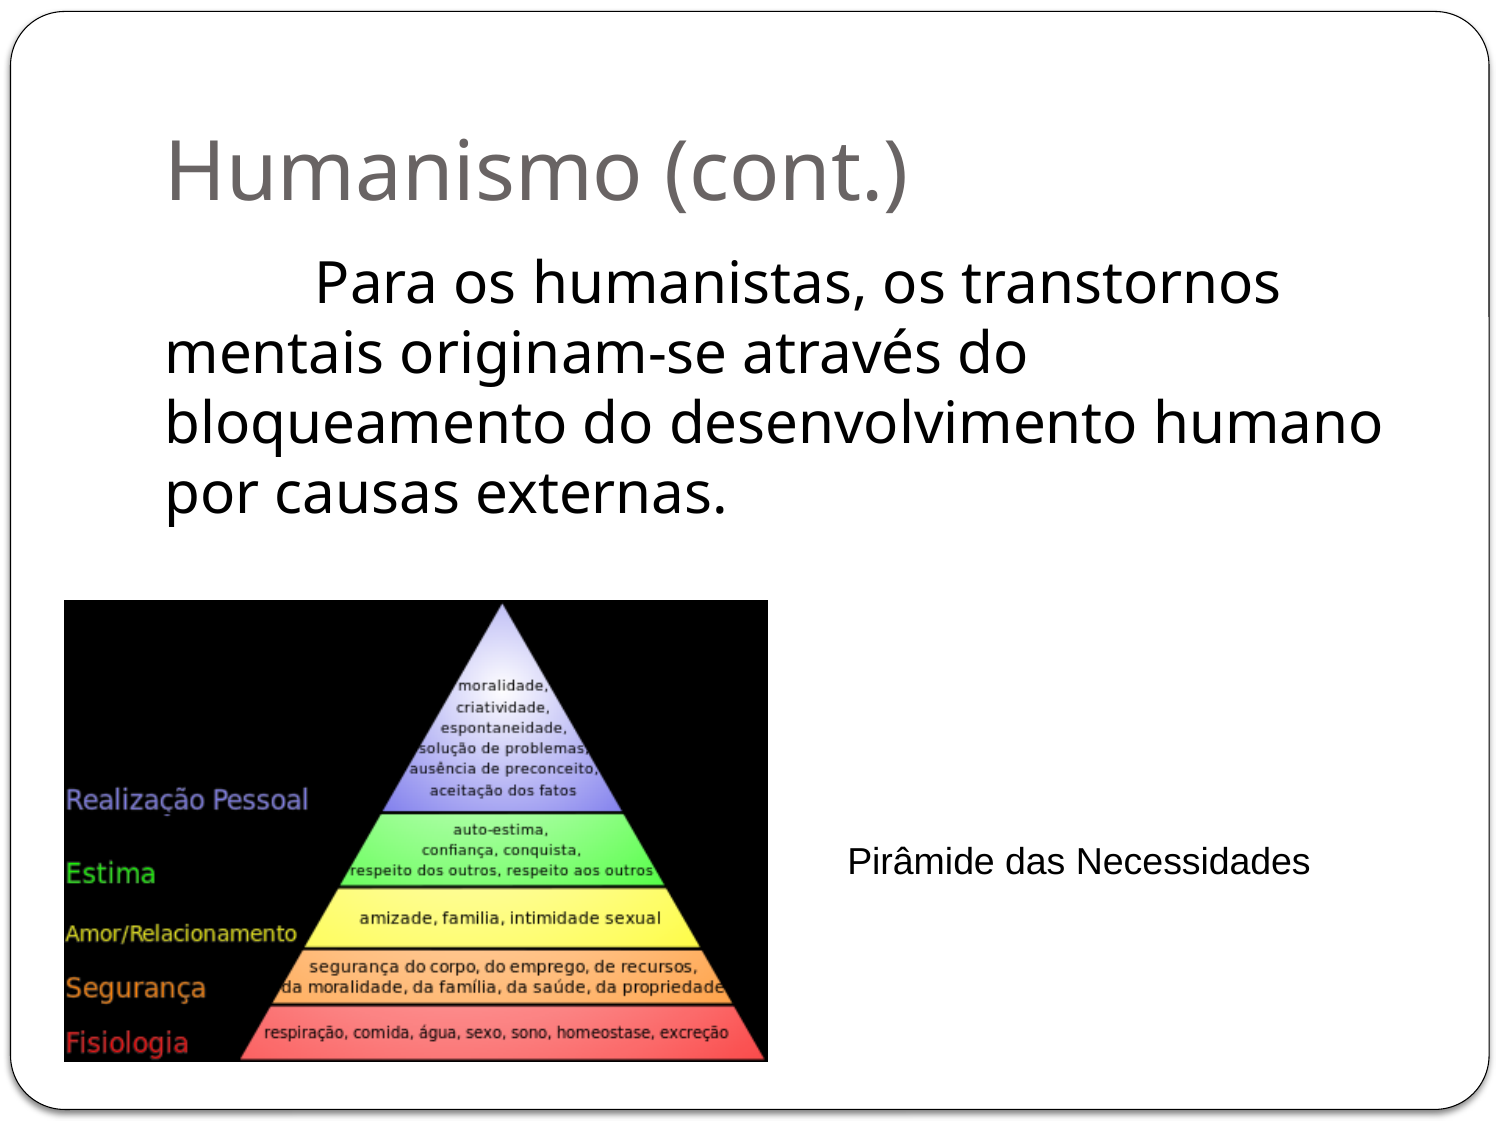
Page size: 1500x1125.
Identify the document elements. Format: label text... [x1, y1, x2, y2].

list Para os humanistas, os transtornos mentais originam-se através do bloqueamento do desenvolvimento humano por causas externas. [150, 237, 1425, 988]
picture [64, 600, 769, 1062]
title Humanismo (cont.) [150, 45, 1425, 233]
text_box Pirâmide das Necessidades [832, 829, 1396, 890]
